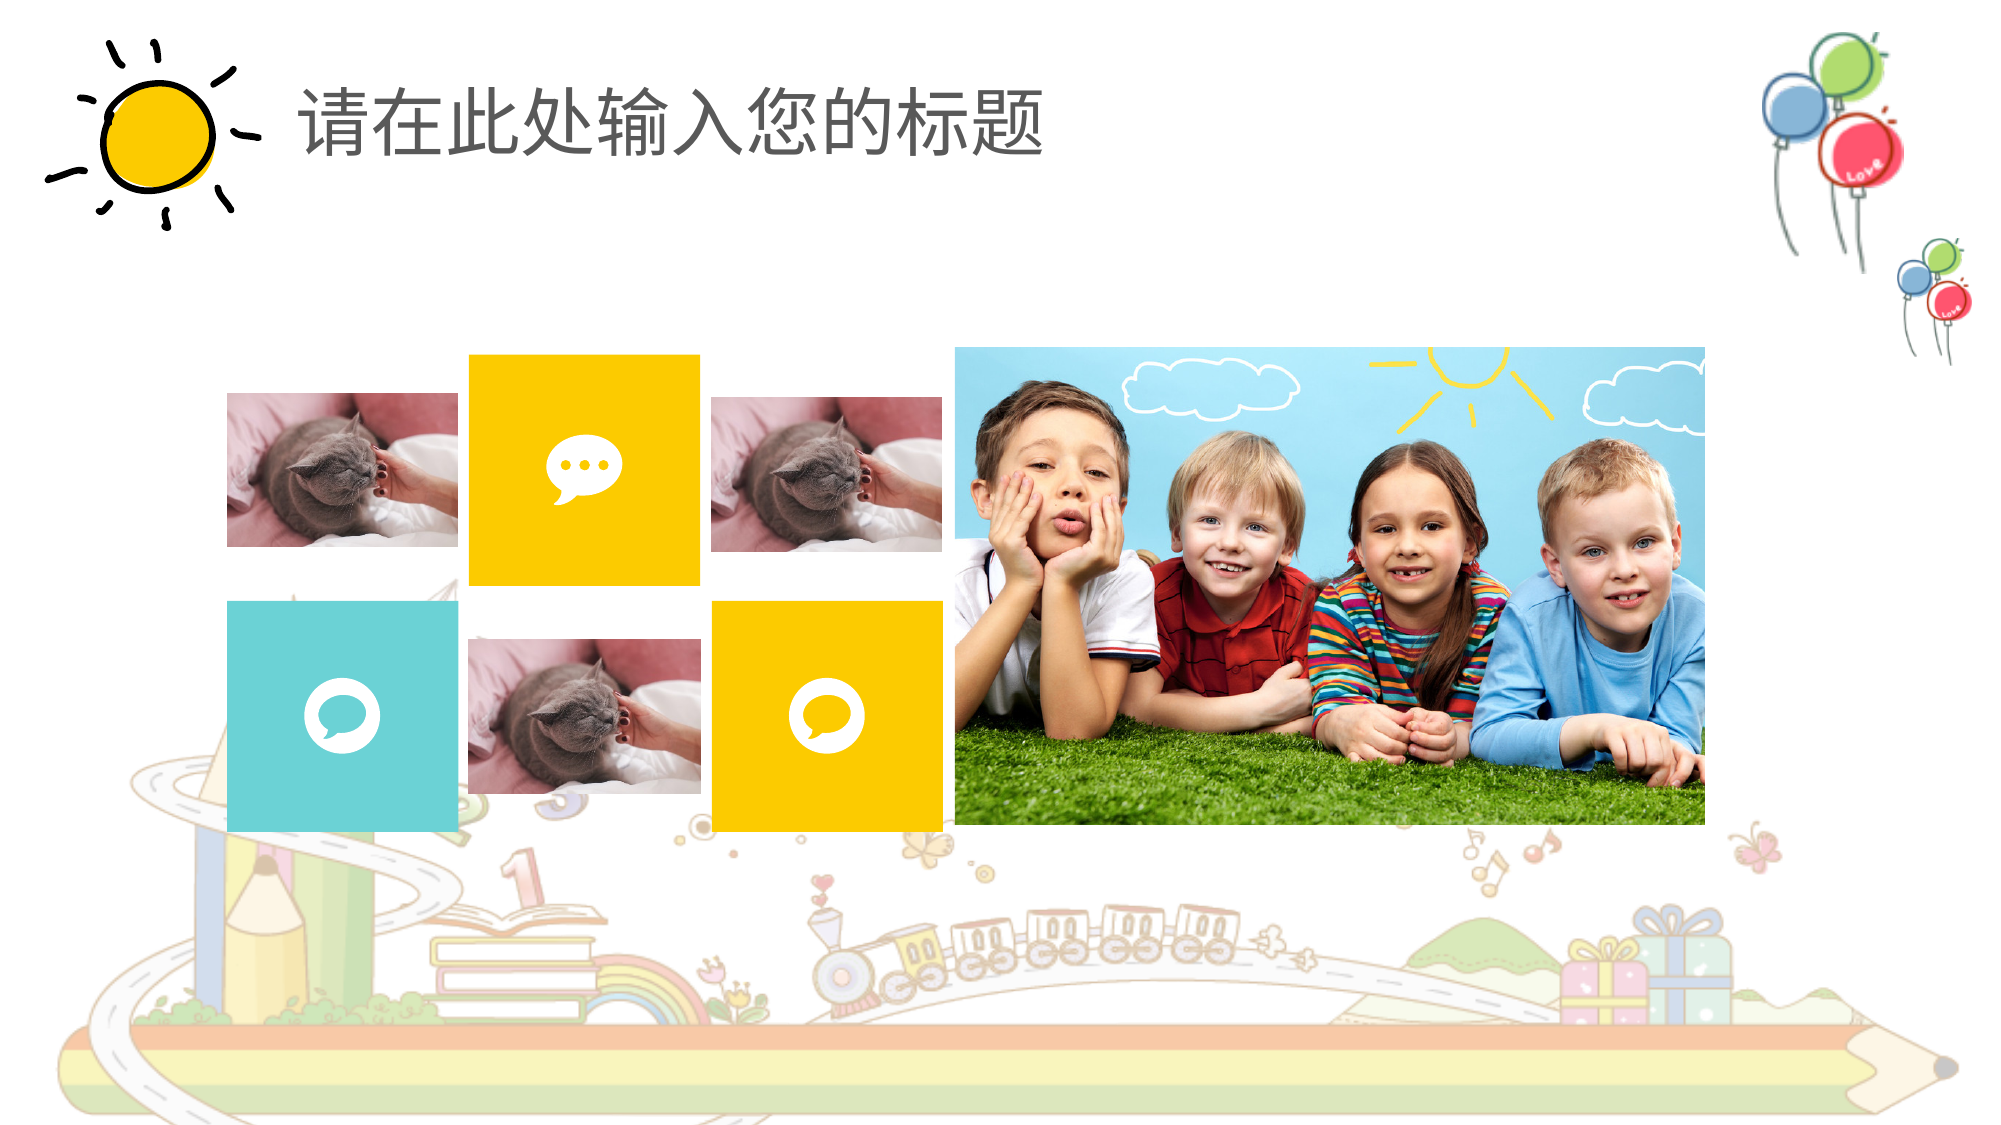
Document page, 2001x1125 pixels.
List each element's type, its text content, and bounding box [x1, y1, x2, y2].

picture [1762, 32, 1972, 366]
picture [0, 393, 468, 547]
text_box [711, 600, 944, 833]
text_box [546, 434, 623, 506]
text_box [304, 677, 381, 754]
text_box 请在此处输入您的标题 [280, 68, 1340, 174]
text_box [788, 677, 865, 754]
text_box [226, 600, 459, 833]
text_box [468, 354, 701, 587]
picture [701, 347, 1995, 825]
picture [468, 639, 701, 794]
